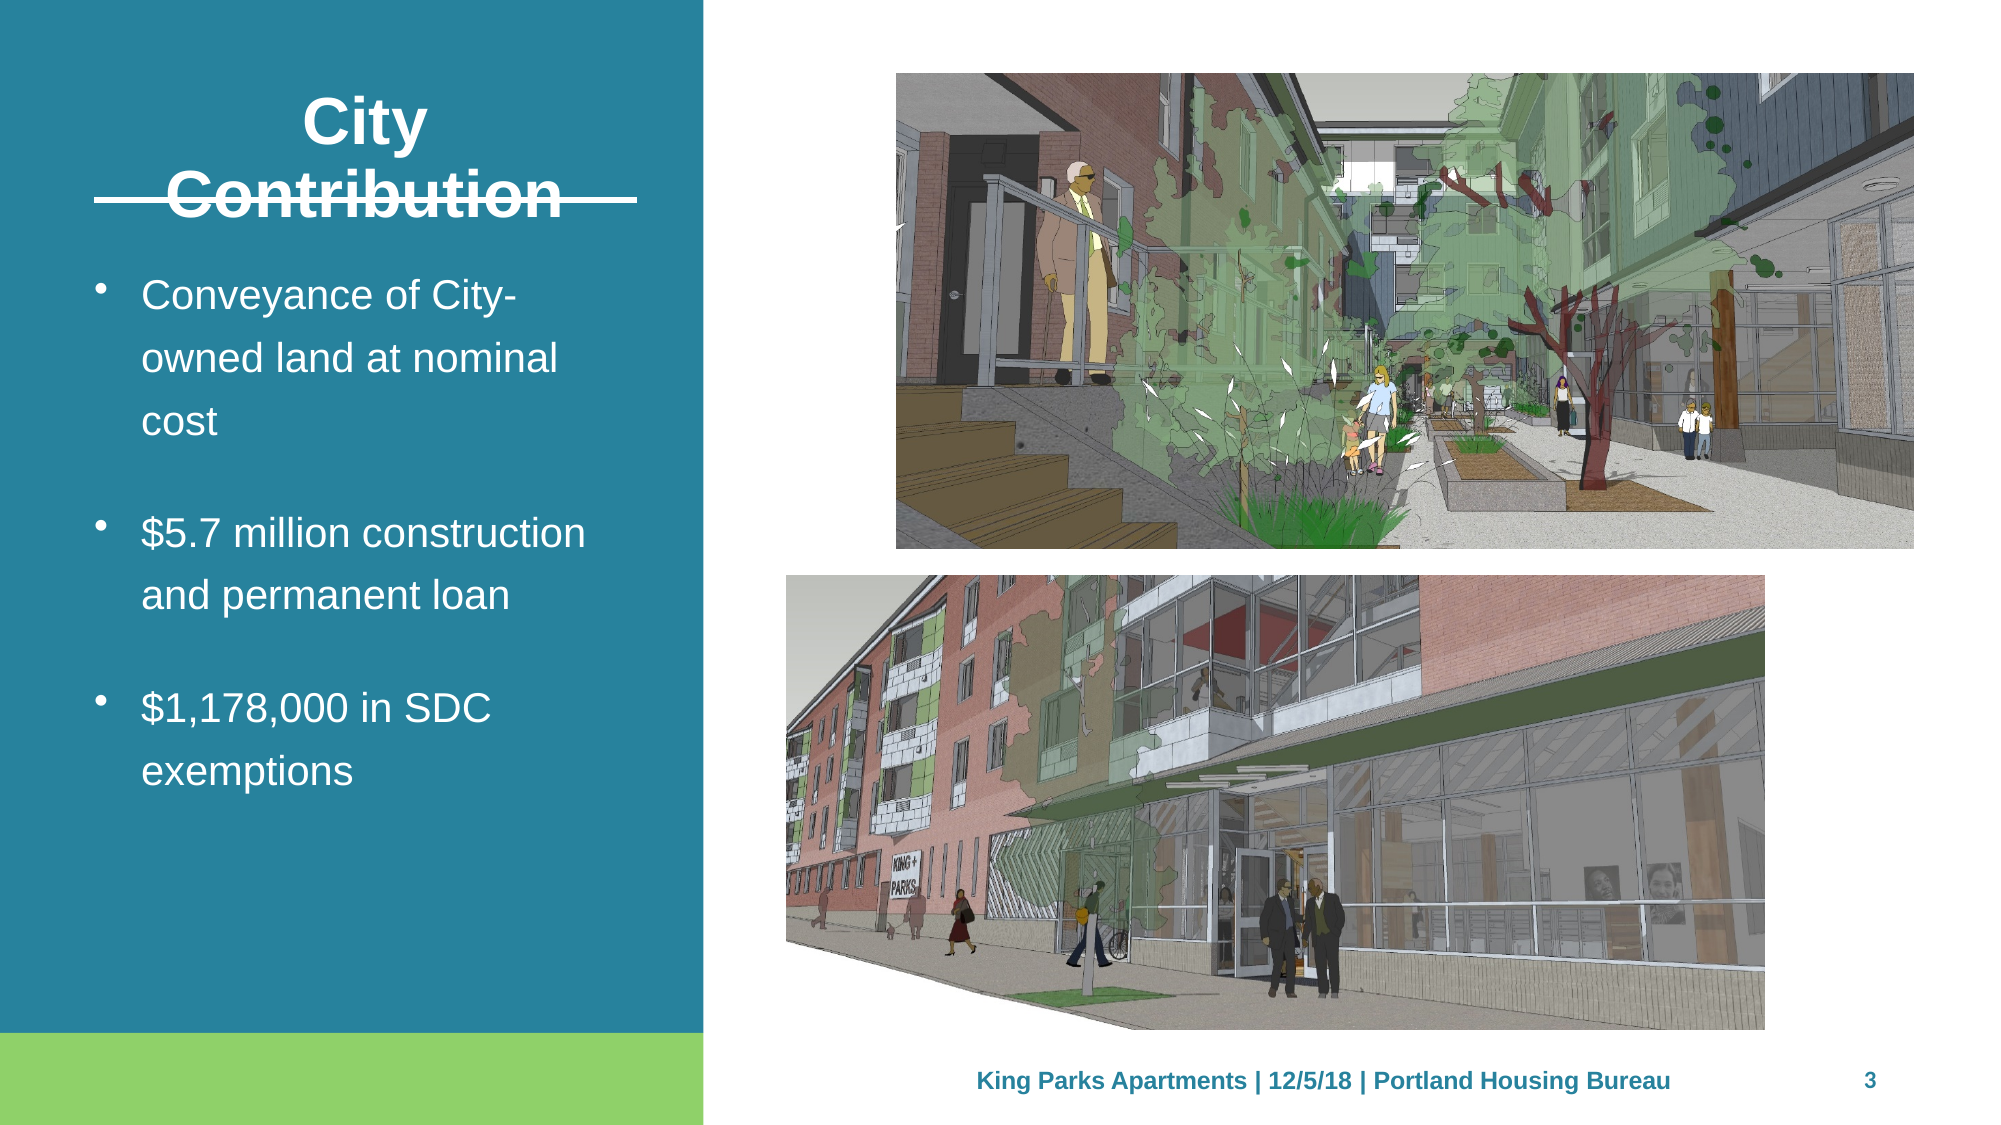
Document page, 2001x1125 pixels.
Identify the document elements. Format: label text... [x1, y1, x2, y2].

text_box [0, 1032, 704, 1125]
footer King Parks Apartments | 12/5/18 | Portland Housing Bureau [786, 1064, 1860, 1125]
slide_number 3 [1859, 1062, 1881, 1125]
text_box City Contribution [94, 200, 638, 231]
text_box [0, 0, 704, 1032]
text_box City Contribution [94, 75, 638, 199]
picture [896, 73, 1914, 550]
text_box Conveyance of City-owned land at nominal cost $5.7 million construction and permanent loan $1,178,000 in SDC exemptions [94, 237, 638, 885]
picture [786, 575, 1765, 1030]
